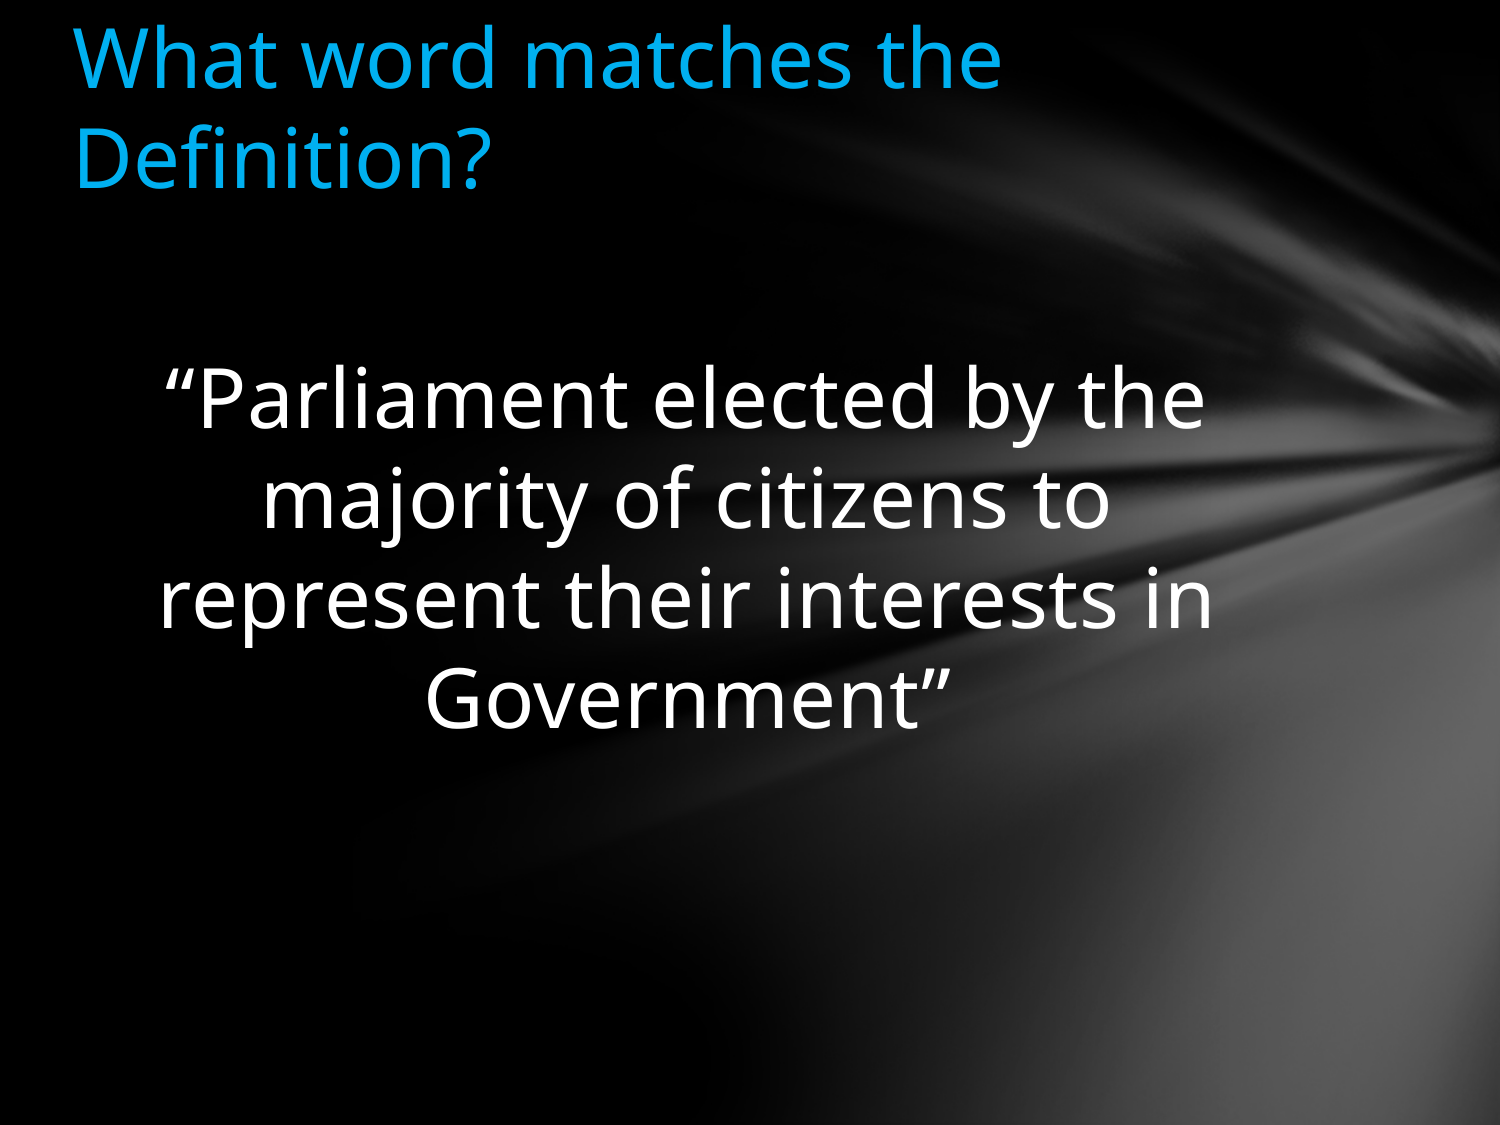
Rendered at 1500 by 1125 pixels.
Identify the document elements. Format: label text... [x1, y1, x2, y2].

list “Parliament elected by the majority of citizens to represent their interests in Government” [57, 338, 1318, 1015]
title What word matches the Definition? [57, 37, 1318, 213]
